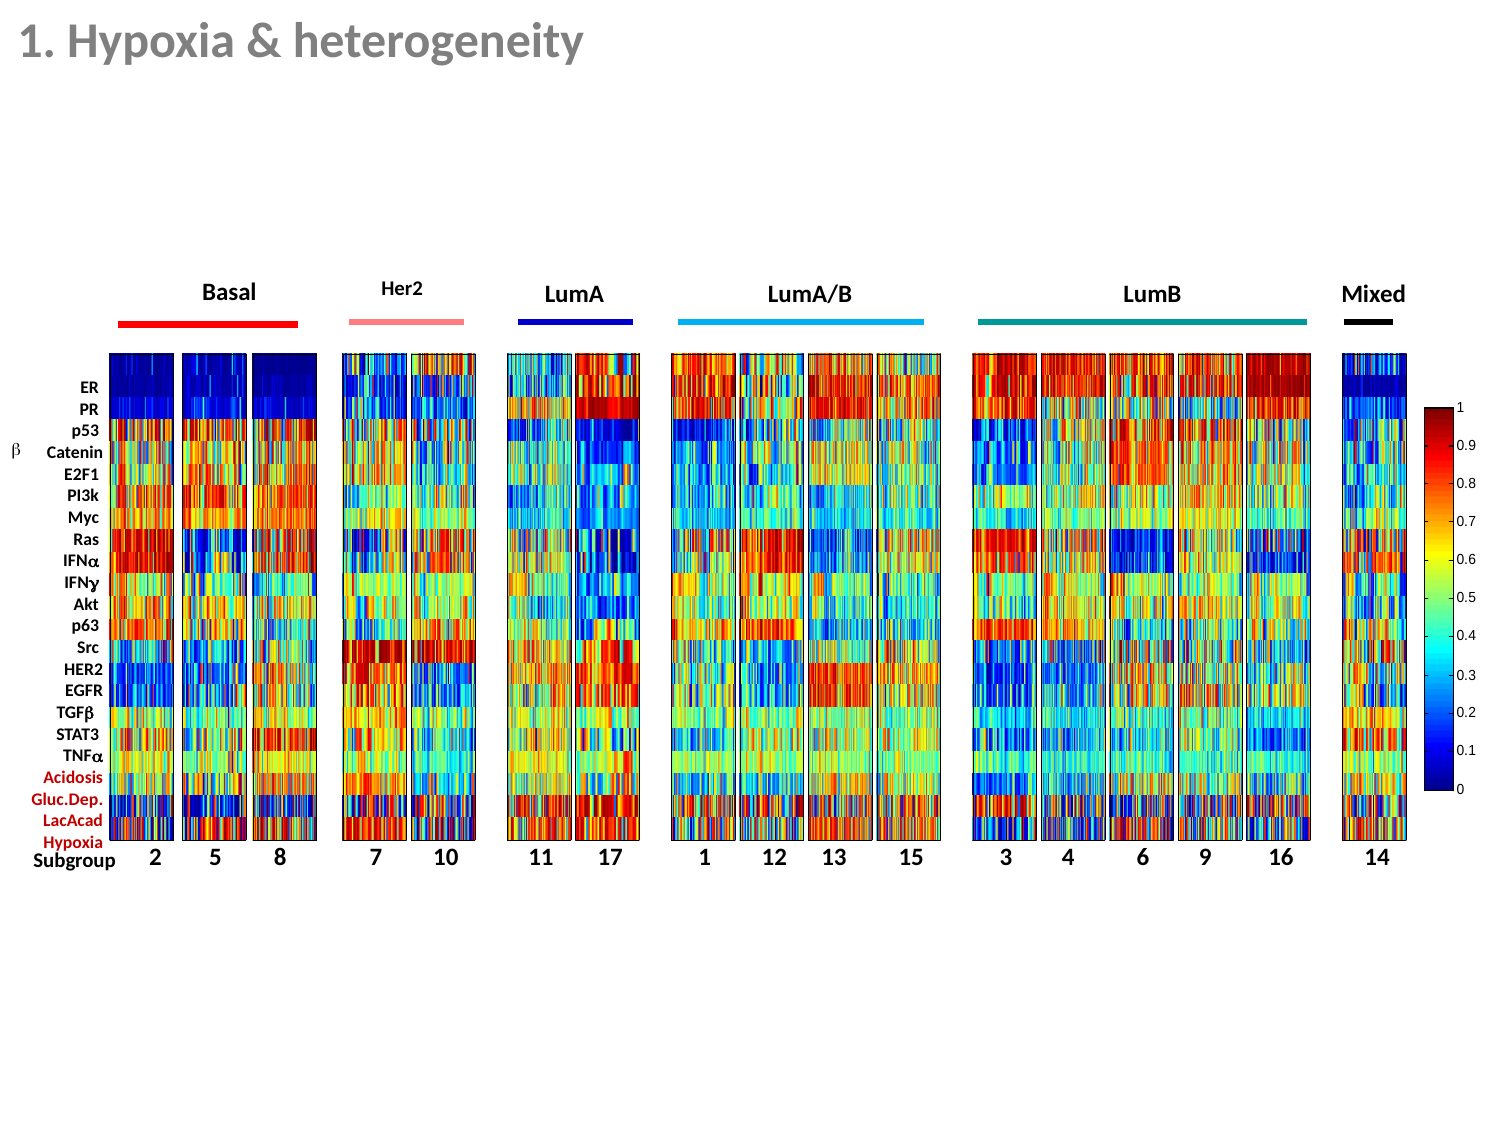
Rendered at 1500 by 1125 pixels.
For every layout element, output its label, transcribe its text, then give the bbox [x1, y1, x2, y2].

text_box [0, 267, 1483, 906]
text_box 1. Hypoxia & heterogeneity [2, 0, 600, 75]
